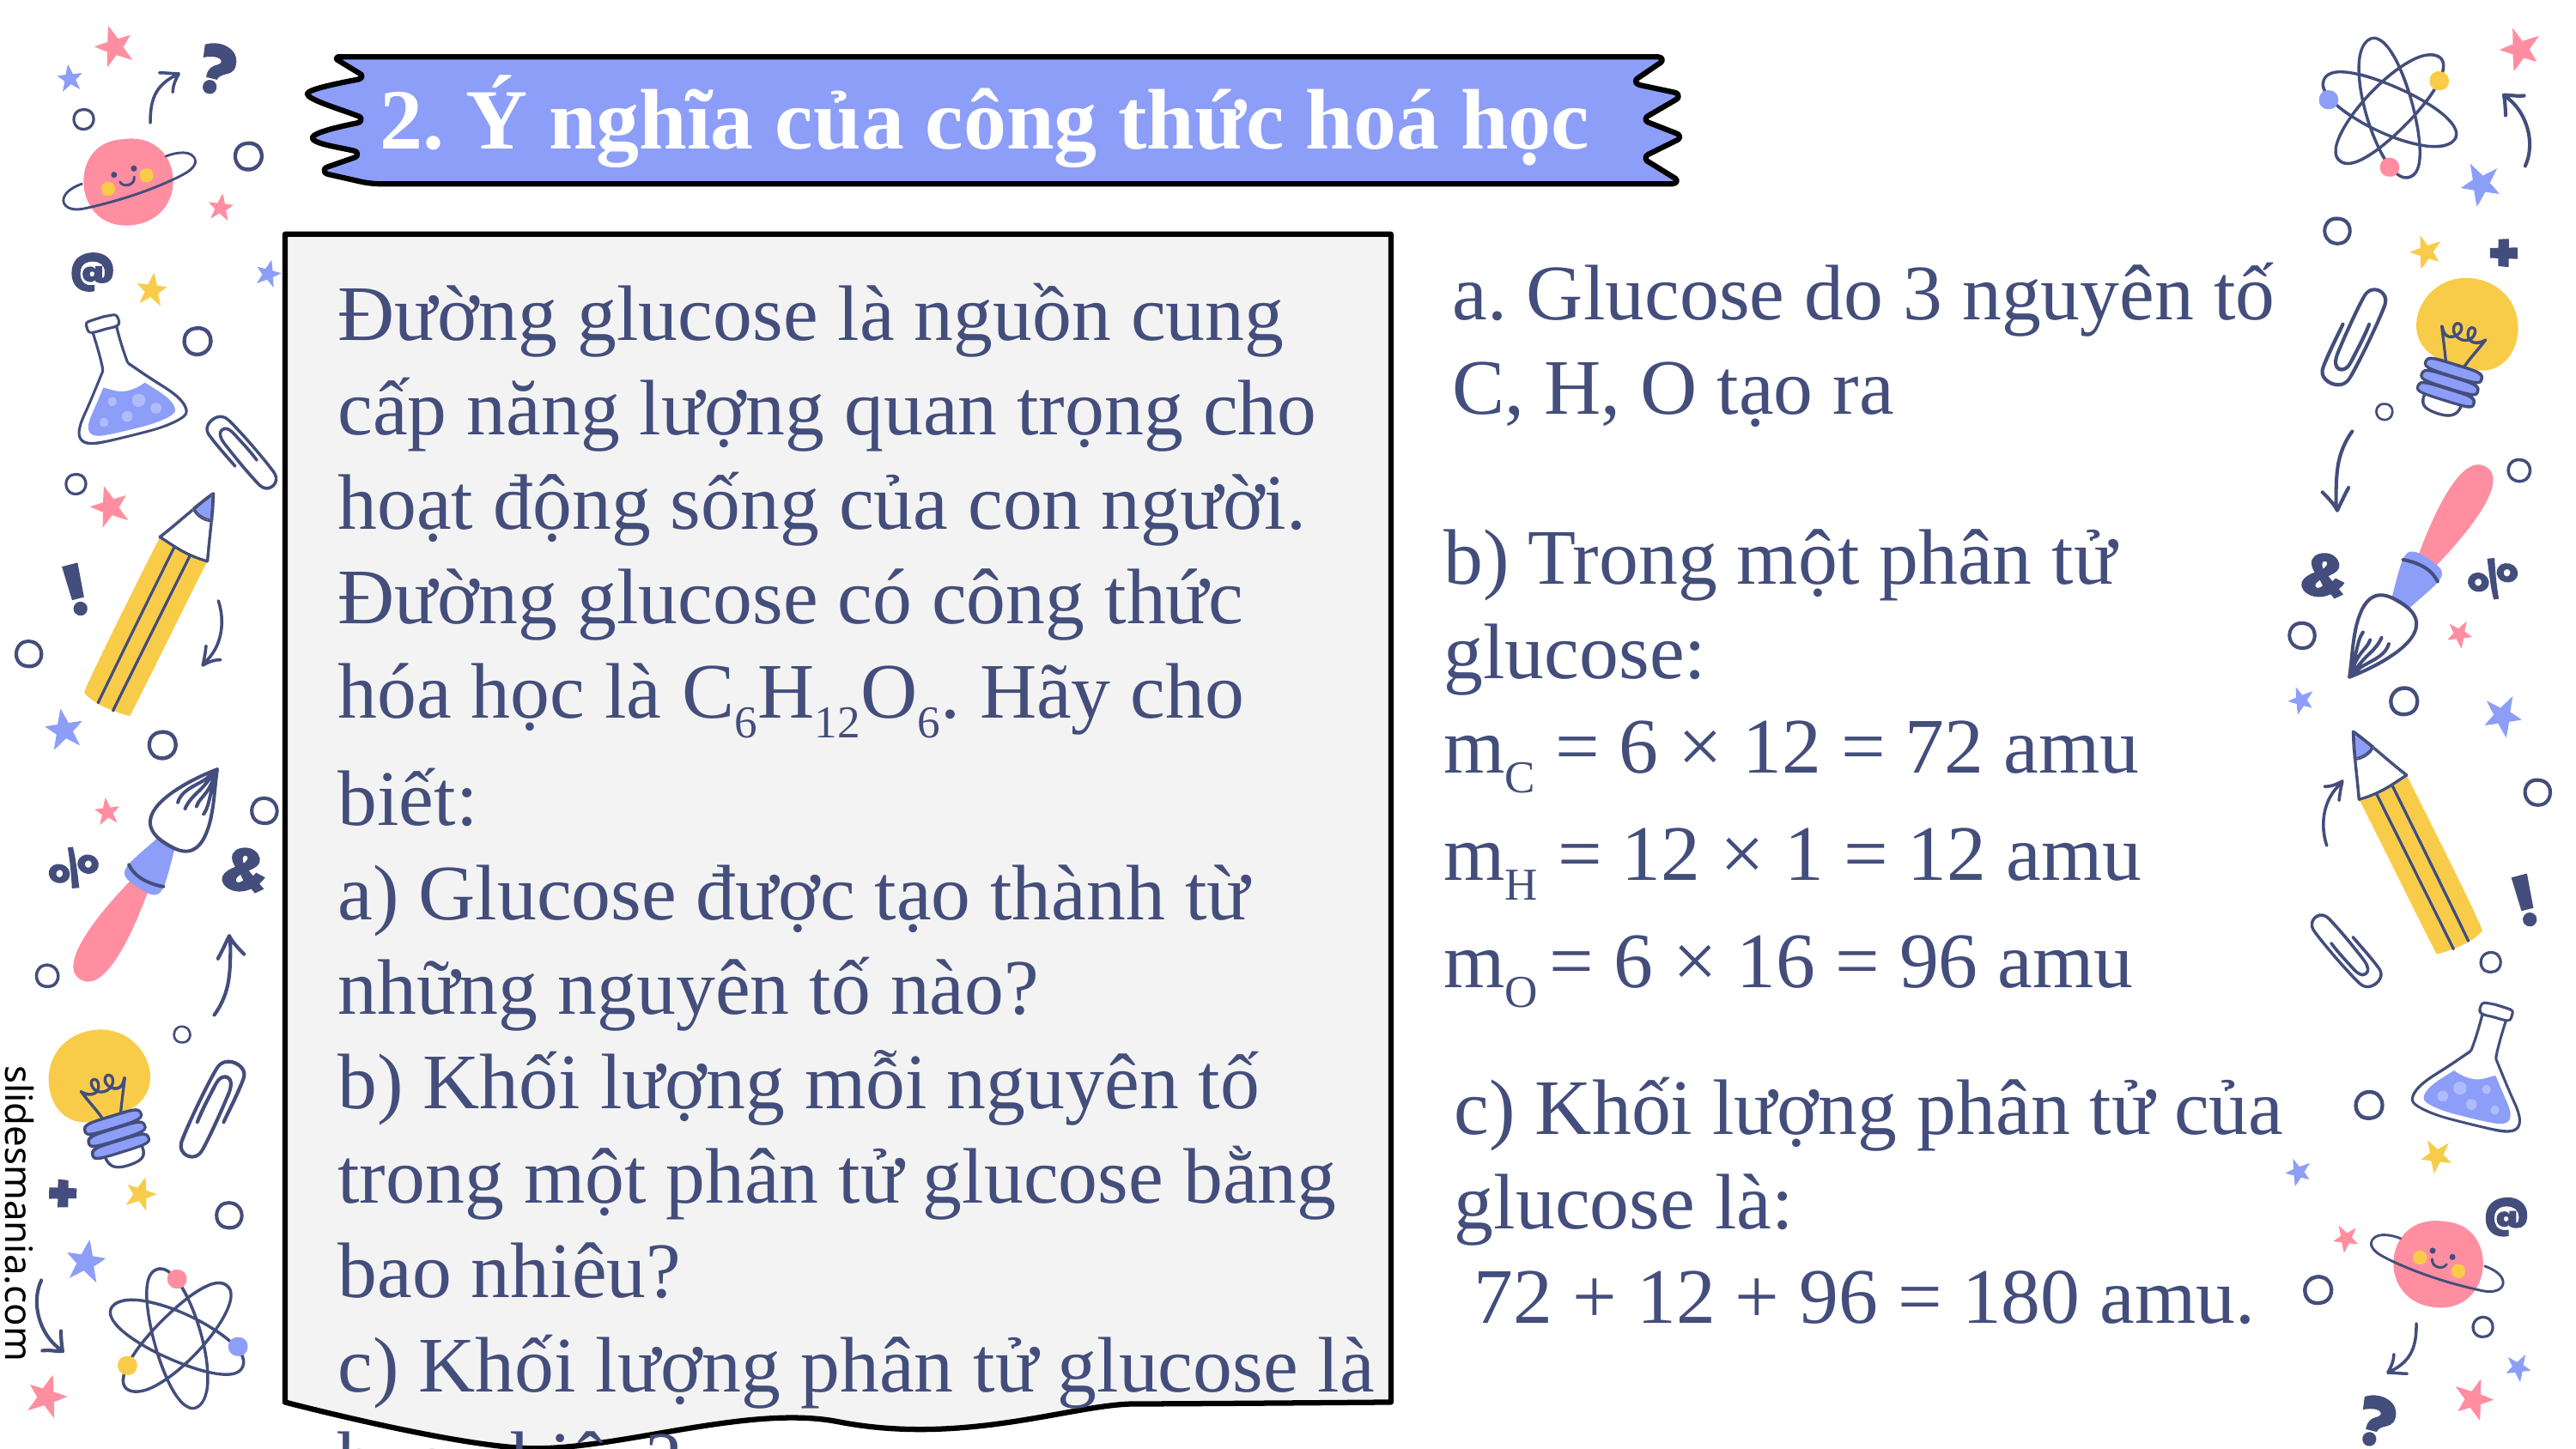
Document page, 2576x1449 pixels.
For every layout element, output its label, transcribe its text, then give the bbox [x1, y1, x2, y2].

text_box c) Khối lượng phân tử của glucose là: 72 + 12 + 96 = 180 amu. [1442, 1049, 2302, 1346]
text_box [284, 233, 1391, 1412]
text_box a. Glucose do 3 nguyên tố C, H, O tạo ra [1439, 234, 2300, 437]
text_box 2. Ý nghĩa của công thức hoá học [367, 56, 1643, 173]
text_box Đường glucose là nguồn cung cấp năng lượng quan trọng cho hoạt động sống của con người. Đường glucose có công thức hóa học là C6H12O6. Hãy cho biết: a) Glucose được tạo thành từ những nguyên tố nào? b) Khối lượng mỗi nguyên tố trong một phân tử glucose bằng bao nhiêu? c) Khối lượng phân tử glucose là bao nhiêu? [325, 255, 1391, 1449]
text_box [307, 57, 1680, 185]
text_box b) Trong một phân tử glucose: mC = 6 × 12 = 72 amu mH = 12 × 1 = 12 amu mO = 6 × 16 = 96 amu [1431, 499, 2265, 1023]
